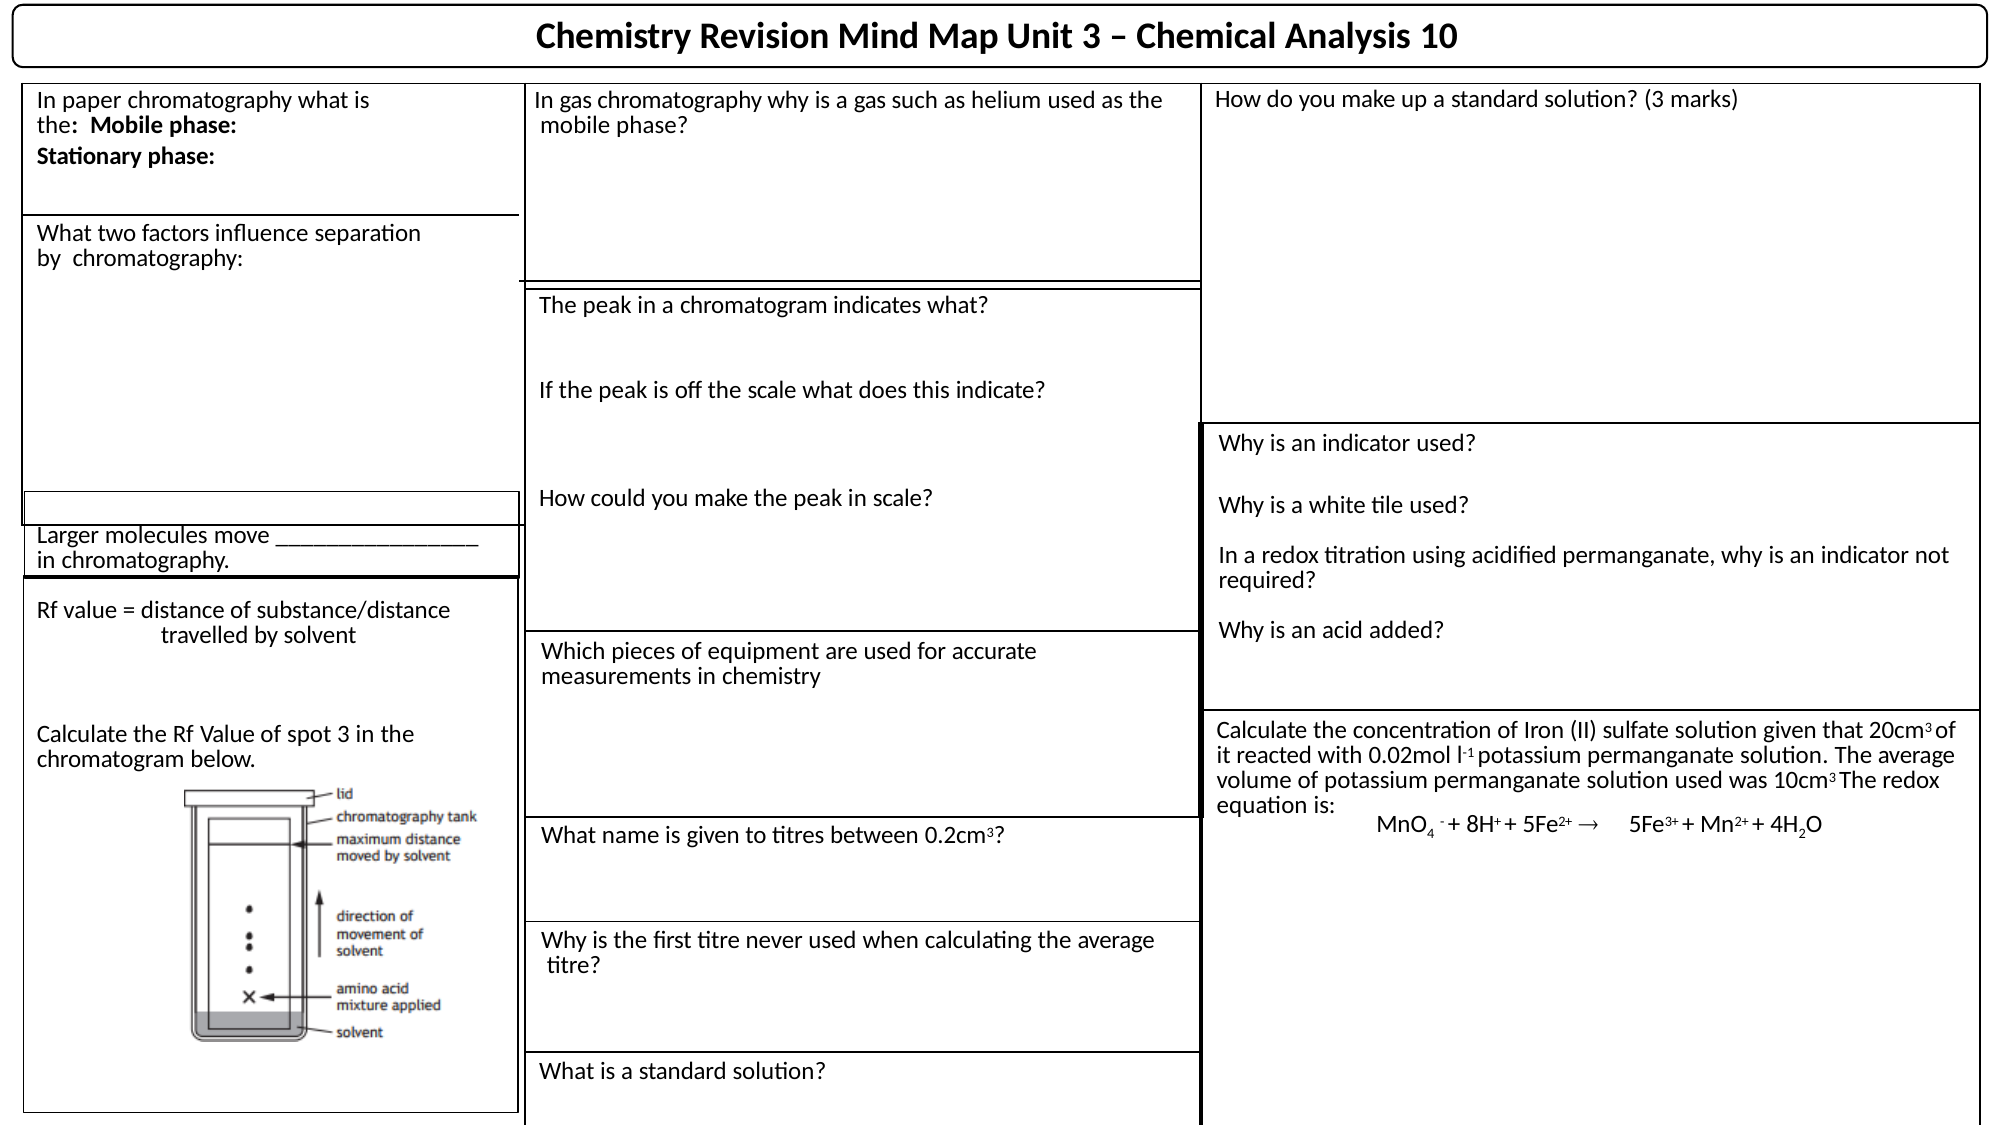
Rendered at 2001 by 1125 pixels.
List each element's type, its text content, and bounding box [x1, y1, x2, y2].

table_cell Why is an indicator used? Why is a white tile used? In a redox titration using acidified permanganate, why is an indicator not required? Why is an acid added? [1204, 424, 1979, 709]
title Chemistry Revision Mind Map Unit 3 – Chemical Analysis 10 [533, 8, 1467, 83]
table_cell What name is given to titres between 0.2cm3? [526, 818, 1199, 921]
text_box [21, 574, 520, 1114]
table_header How do you make up a standard solution? (3 marks) [1202, 84, 1979, 422]
table_cell [526, 282, 1200, 288]
table_header [519, 84, 524, 280]
table_cell Larger molecules move ________________ in chromatography. Rf value = distance of substance/distance travelled by solvent Calculate the Rf Value of spot 3 in the chromatogram below. [22, 526, 524, 1125]
text_box [22, 489, 521, 580]
table_cell [519, 282, 524, 524]
table_cell What is a standard solution? [526, 1053, 1199, 1125]
table_header In gas chromatography why is a gas such as helium used as the mobile phase? [526, 84, 1200, 280]
table_header In paper chromatography what is the: Mobile phase: Stationary phase: [23, 84, 519, 214]
table_cell Which pieces of equipment are used for accurate measurements in chemistry [526, 632, 1198, 816]
table_cell What two factors influence separation by chromatography: [23, 216, 519, 489]
table_cell Why is the first titre never used when calculating the average titre? [526, 922, 1199, 1051]
table_cell Calculate the concentration of Iron (II) sulfate solution given that 20cm3 of it reacted with 0.02mol l-1 potassium permanganate solution. The average volume of potassium permanganate solution used was 10cm3 The redox equation is: MnO4 - + 8H+ + 5Fe2+  5Fe3+ + Mn2+ + 4H2O [1203, 711, 1979, 1125]
table_cell The peak in a chromatogram indicates what? If the peak is off the scale what does this indicate? How could you make the peak in scale? [526, 290, 1200, 630]
